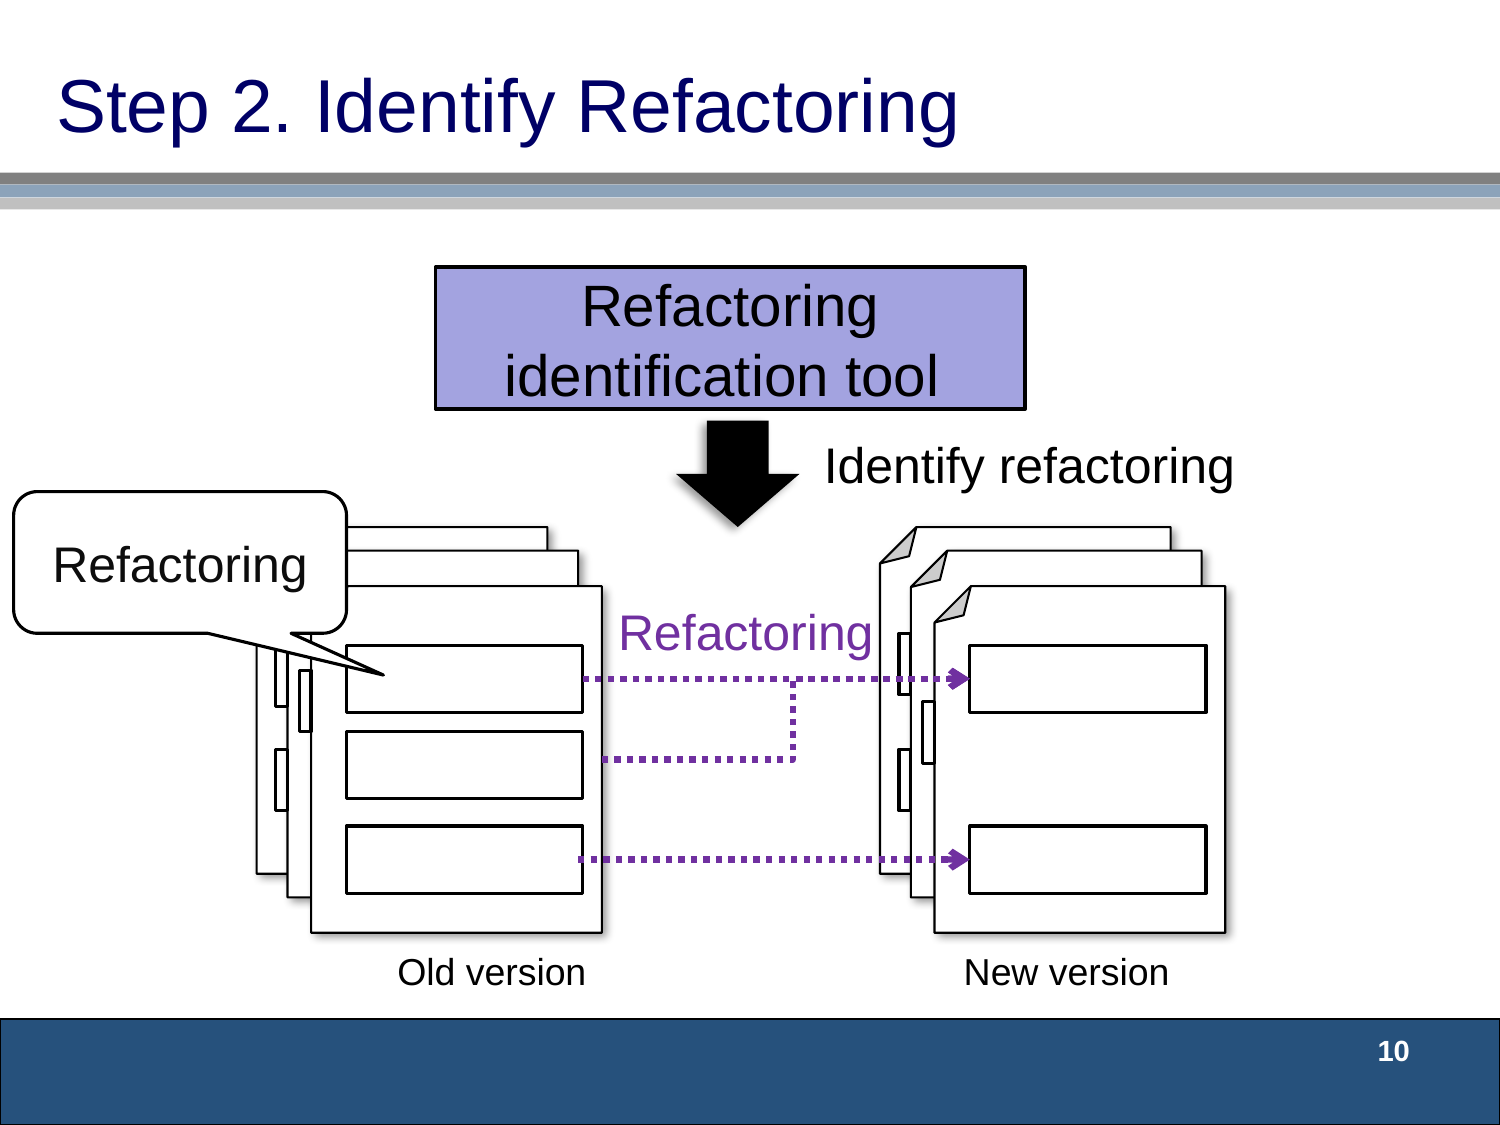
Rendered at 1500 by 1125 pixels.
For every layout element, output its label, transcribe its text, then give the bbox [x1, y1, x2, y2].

text_box Identify refactoring [809, 425, 1282, 501]
text_box Refactoring [11, 489, 349, 646]
text_box Refactoring [606, 593, 874, 668]
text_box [601, 678, 971, 760]
title Step 2. Identify Refactoring [40, 30, 1460, 175]
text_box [256, 526, 602, 933]
text_box [674, 418, 802, 529]
text_box Old version New version [371, 940, 1226, 1001]
slide_number 10 [1074, 1024, 1426, 1103]
text_box Refactoring identification tool [434, 265, 1027, 411]
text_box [879, 526, 1226, 933]
